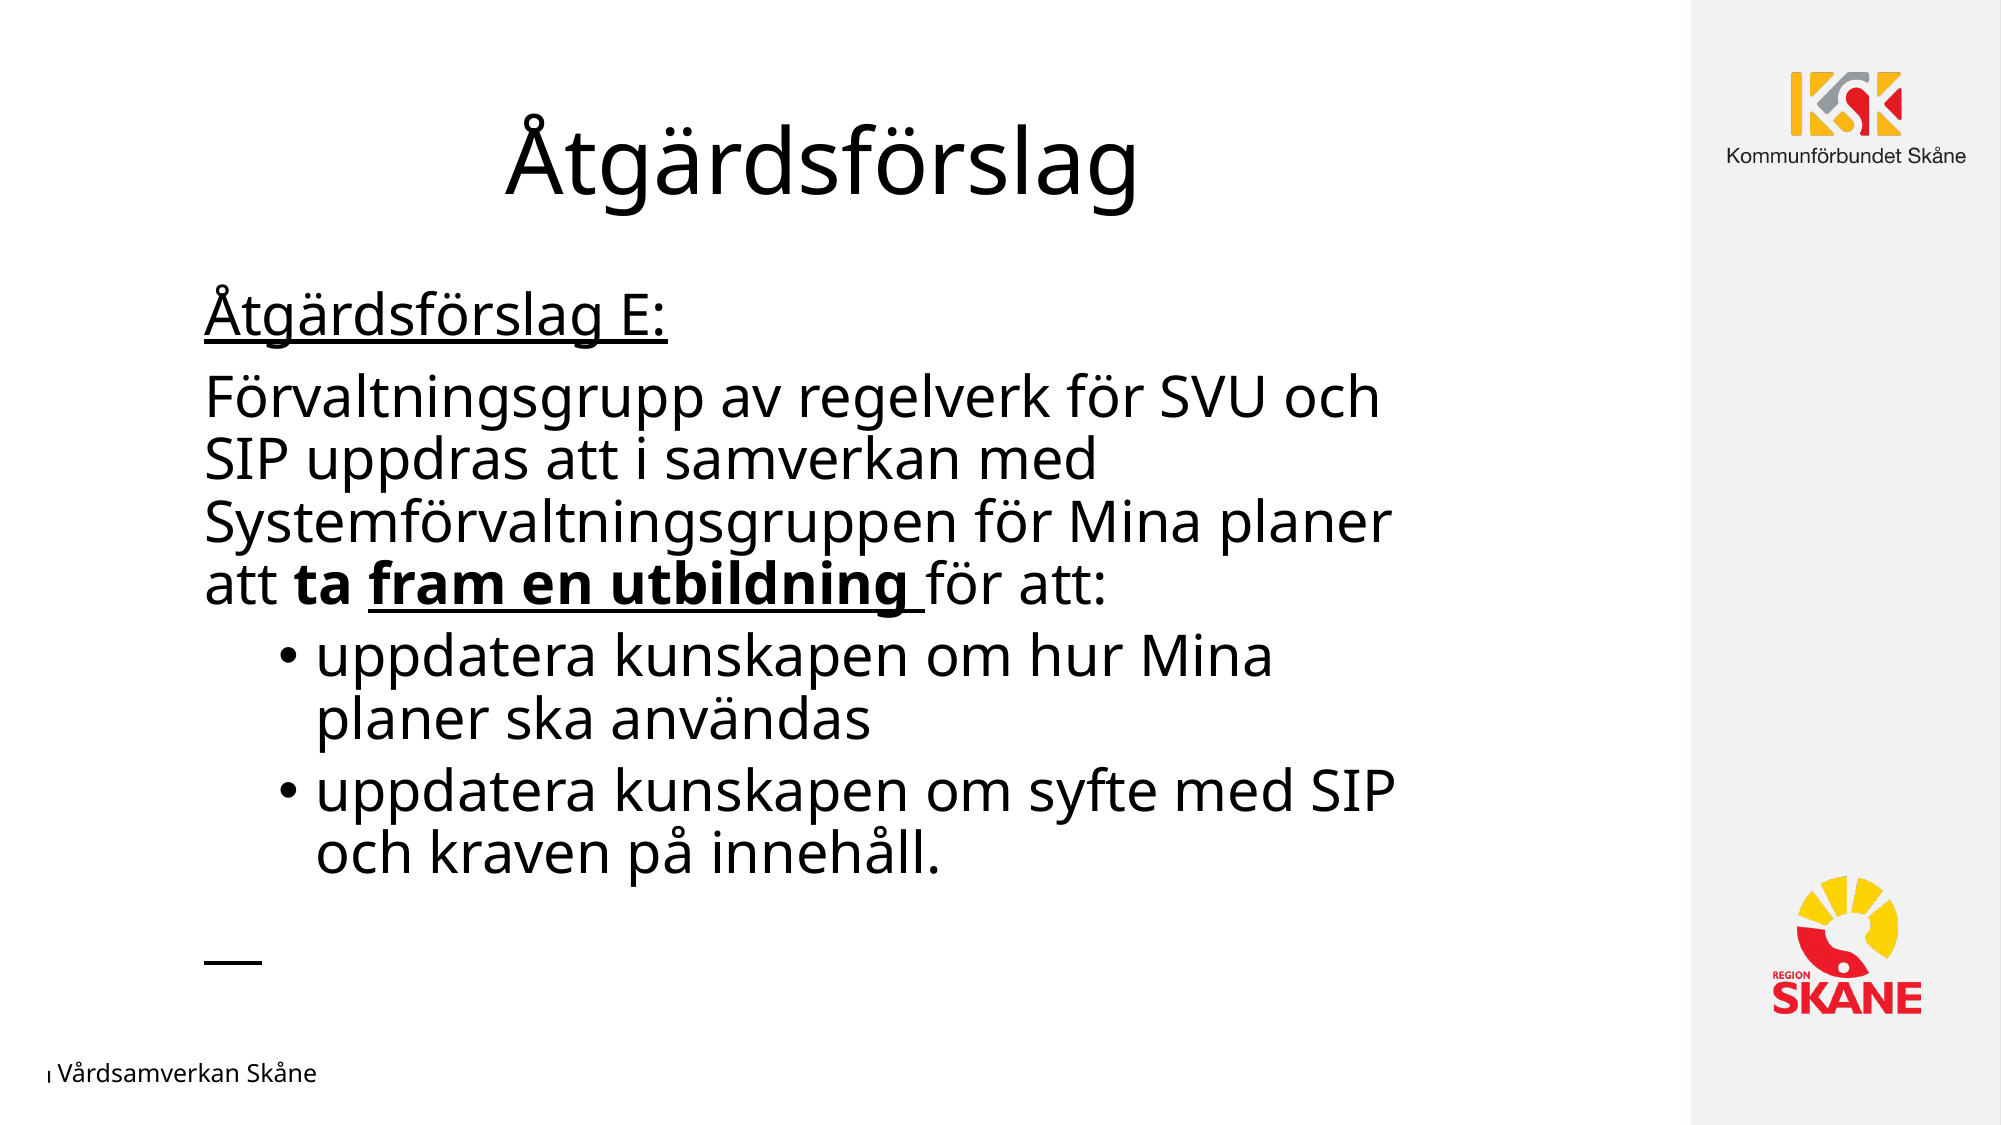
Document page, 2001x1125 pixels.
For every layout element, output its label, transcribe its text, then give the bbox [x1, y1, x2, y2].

title Åtgärdsförslag [189, 95, 1460, 235]
list Åtgärdsförslag E: Förvaltningsgrupp av regelverk för SVU och SIP uppdras att i samverkan med Systemförvaltningsgruppen för Mina planer att ta fram en utbildning för att: uppdatera kunskapen om hur Mina planer ska användas uppdatera kunskapen om syfte med SIP och kraven på innehåll. [189, 277, 1460, 984]
